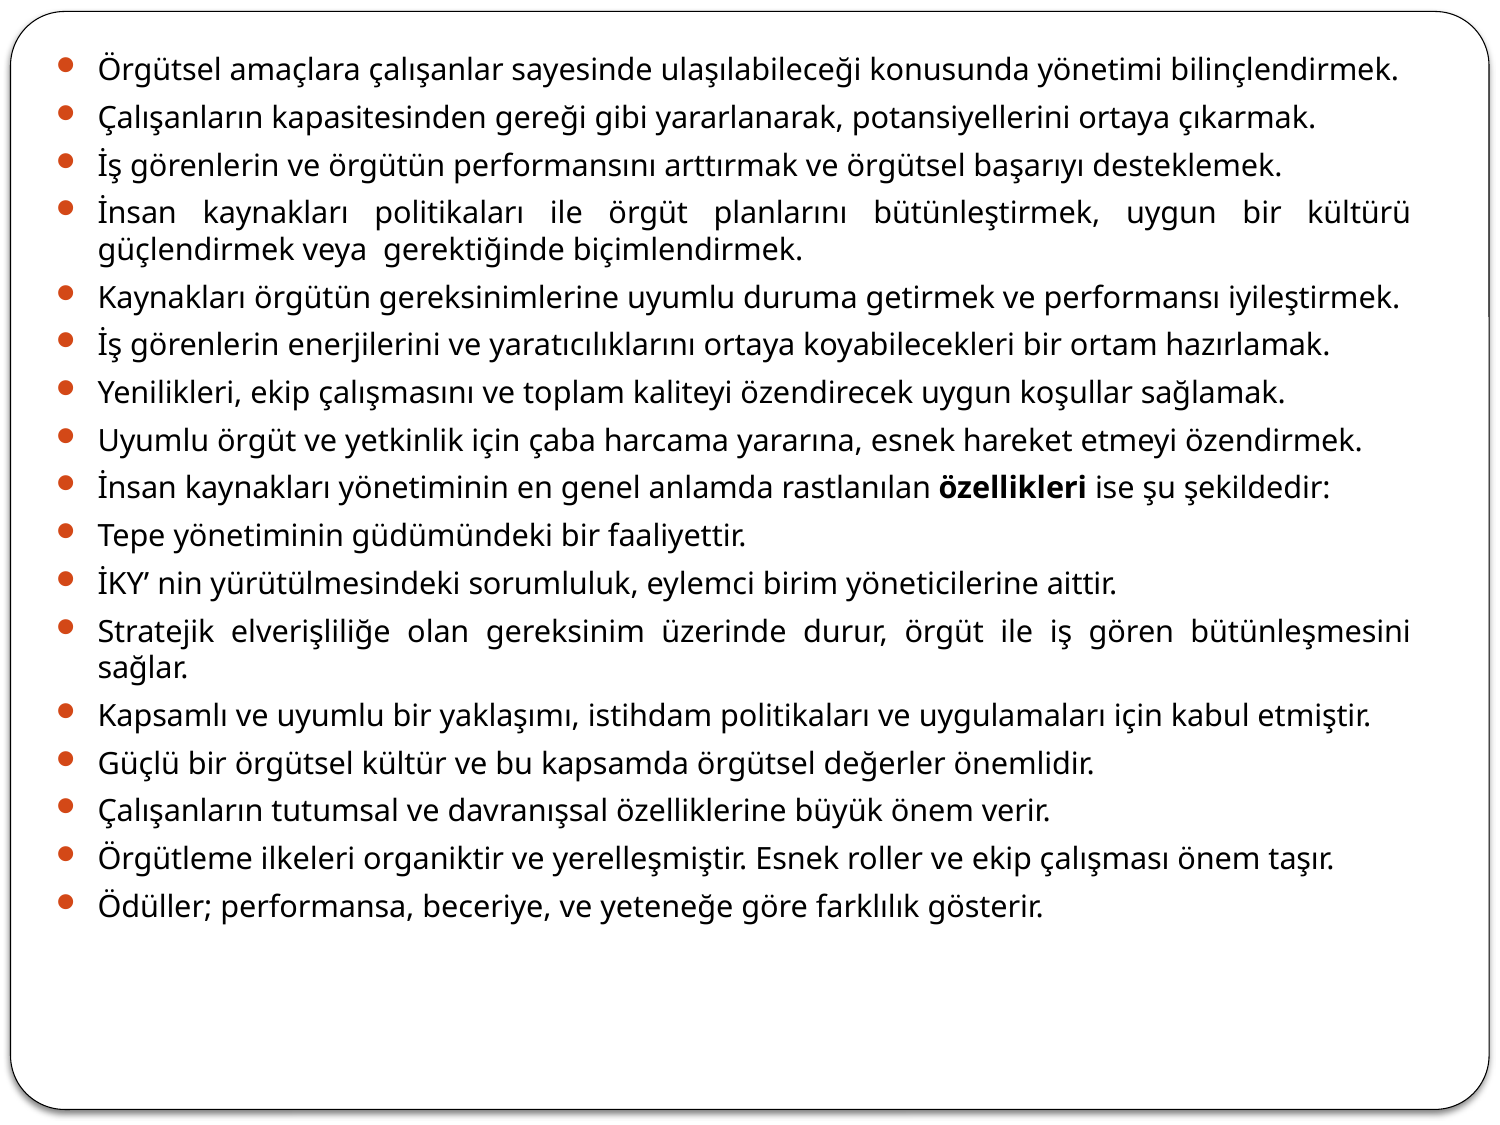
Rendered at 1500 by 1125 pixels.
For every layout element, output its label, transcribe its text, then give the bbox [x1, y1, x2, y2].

list Örgütsel amaçlara çalışanlar sayesinde ulaşılabileceği konusunda yönetimi bilinçlendirmek. Çalışanların kapasitesinden gereği gibi yararlanarak, potansiyellerini ortaya çıkarmak. İş görenlerin ve örgütün performansını arttırmak ve örgütsel başarıyı desteklemek. İnsan kaynakları politikaları ile örgüt planlarını bütünleştirmek, uygun bir kültürü güçlendirmek veya gerektiğinde biçimlendirmek. Kaynakları örgütün gereksinimlerine uyumlu duruma getirmek ve performansı iyileştirmek. İş görenlerin enerjilerini ve yaratıcılıklarını ortaya koyabilecekleri bir ortam hazırlamak. Yenilikleri, ekip çalışmasını ve toplam kaliteyi özendirecek uygun koşullar sağlamak. Uyumlu örgüt ve yetkinlik için çaba harcama yararına, esnek hareket etmeyi özendirmek. İnsan kaynakları yönetiminin en genel anlamda rastlanılan özellikleri ise şu şekildedir: Tepe yönetiminin güdümündeki bir faaliyettir. İKY’ nin yürütülmesindeki sorumluluk, eylemci birim yöneticilerine aittir. Stratejik elverişliliğe olan gereksinim üzerinde durur, örgüt ile iş gören bütünleşmesini sağlar. Kapsamlı ve uyumlu bir yaklaşımı, istihdam politikaları ve uygulamaları için kabul etmiştir. Güçlü bir örgütsel kültür ve bu kapsamda örgütsel değerler önemlidir. Çalışanların tutumsal ve davranışsal özelliklerine büyük önem verir. Örgütleme ilkeleri organiktir ve yerelleşmiştir. Esnek roller ve ekip çalışması önem taşır. Ödüller; performansa, beceriye, ve yeteneğe göre farklılık gösterir. [41, 42, 1425, 988]
